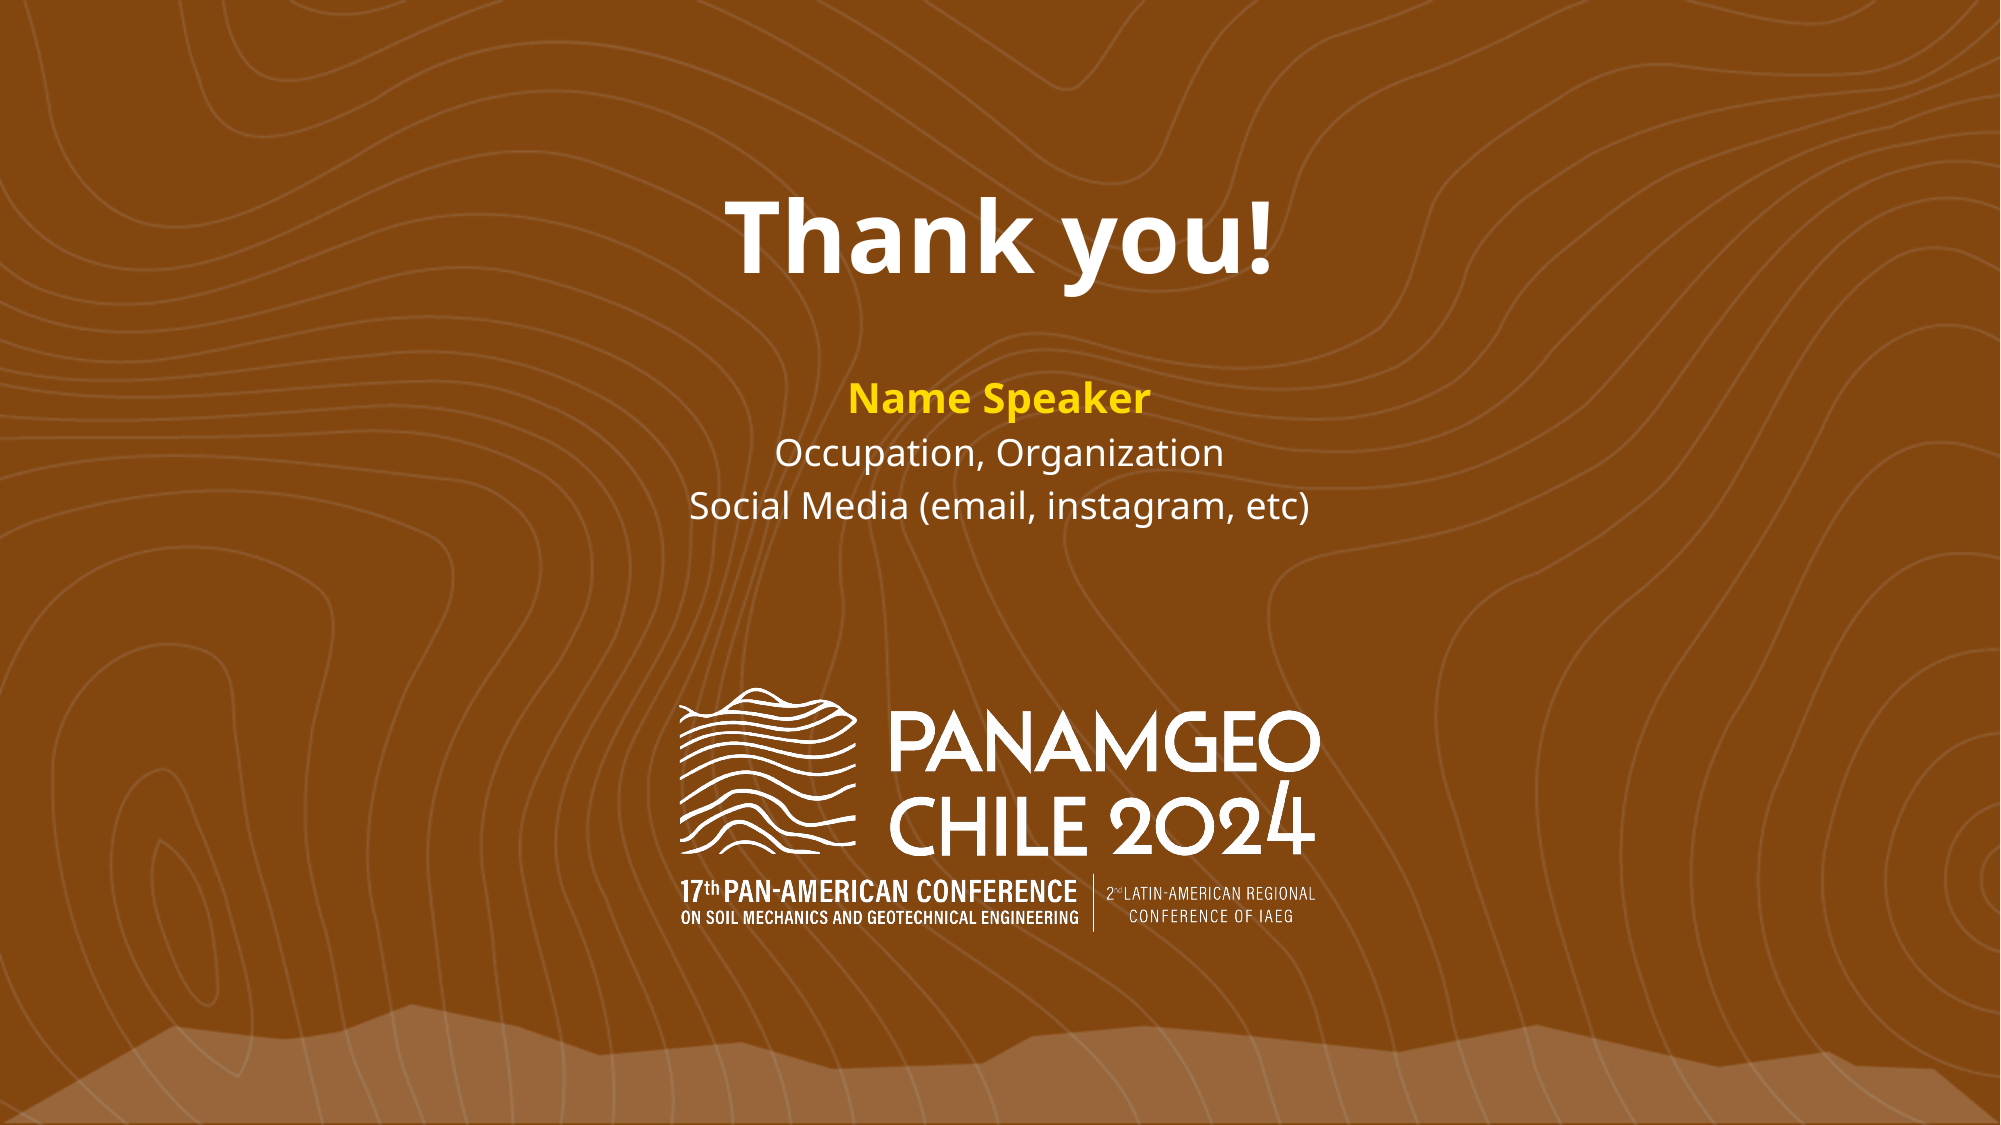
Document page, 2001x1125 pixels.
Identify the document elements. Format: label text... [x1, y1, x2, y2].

picture [0, 0, 2001, 1125]
text_box Name Speaker Occupation, Organization Social Media (email, instagram, etc) [413, 364, 1586, 549]
text_box Thank you! [199, 179, 1800, 301]
